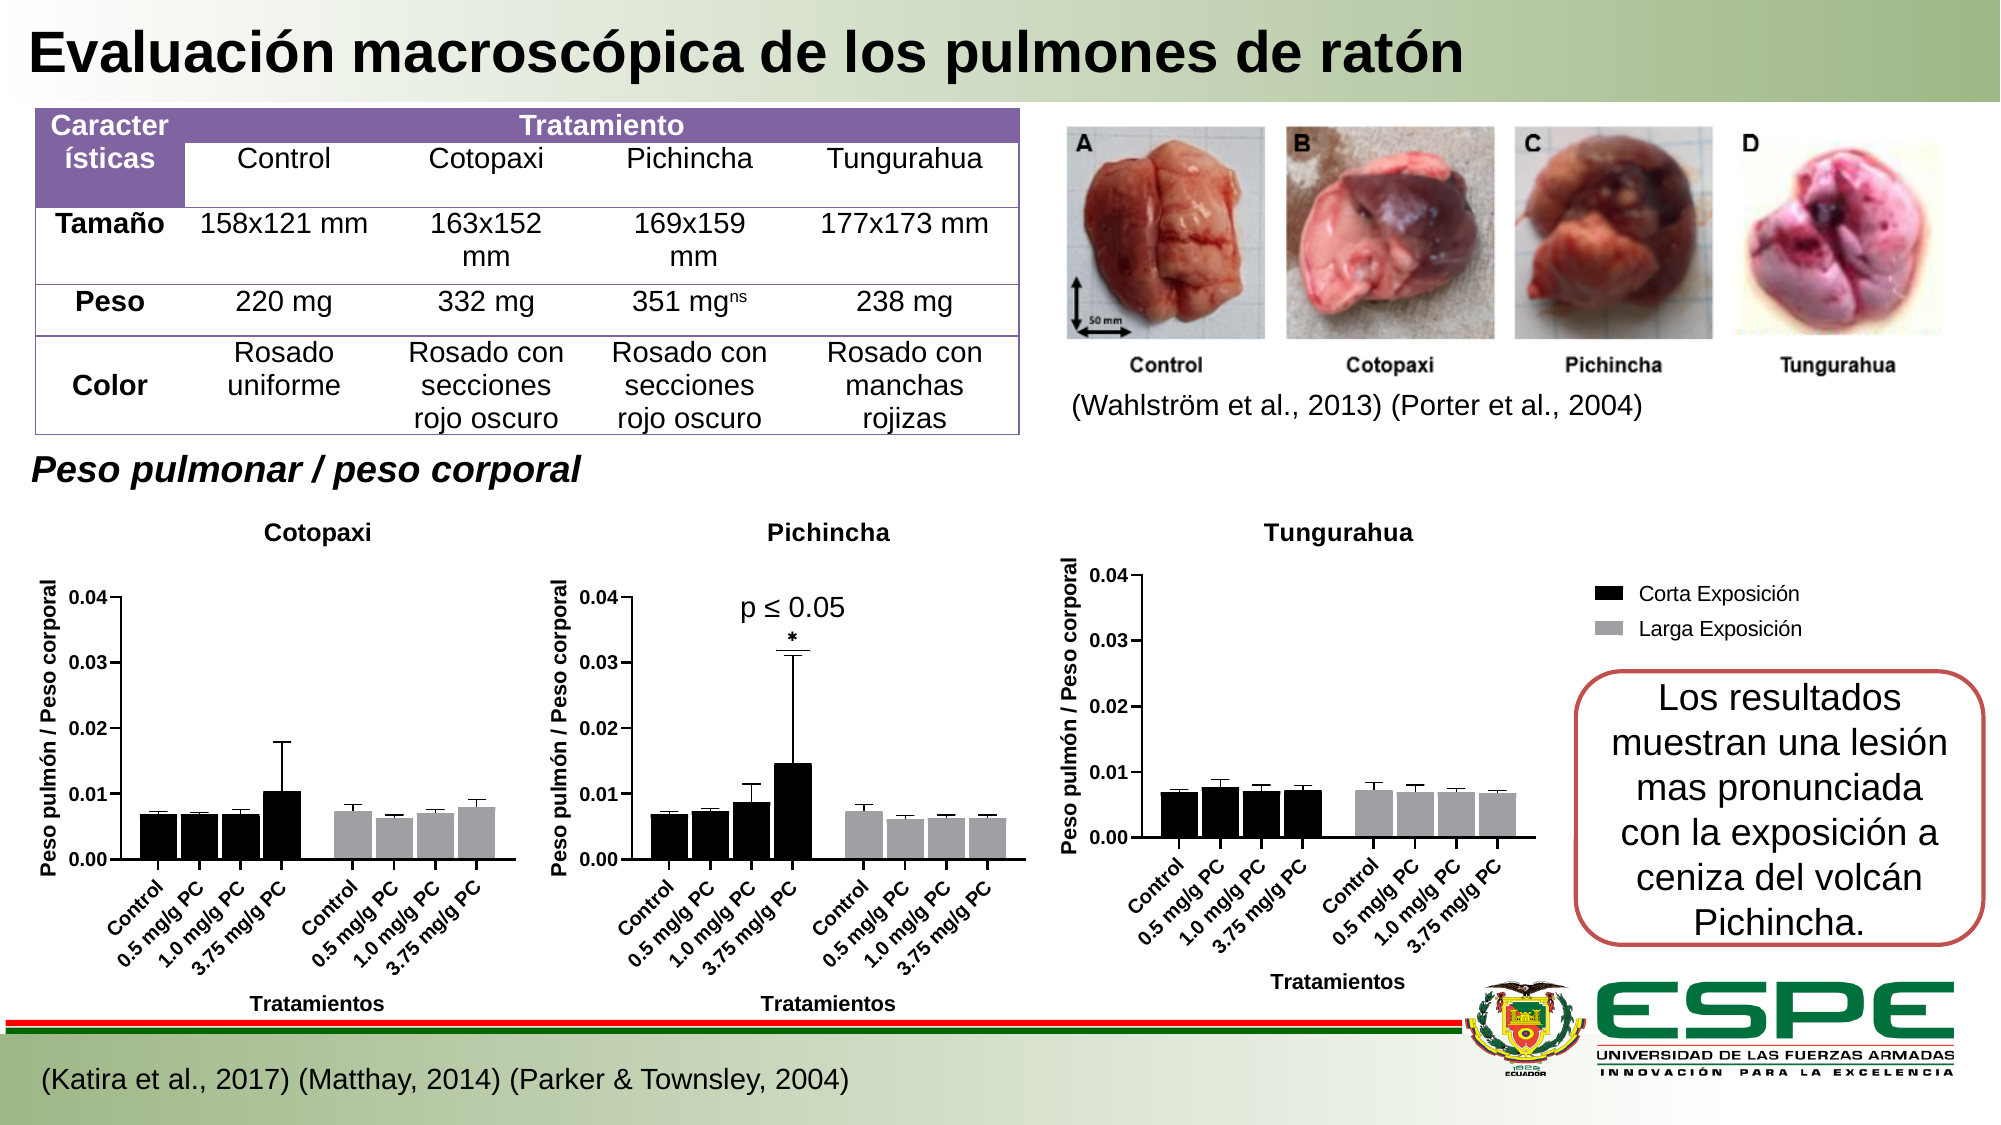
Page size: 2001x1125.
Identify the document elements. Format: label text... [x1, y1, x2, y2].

table_cell Tungurahua [791, 143, 1018, 207]
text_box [1041, 498, 1822, 1014]
table_cell Tamaño [36, 208, 185, 284]
table_cell Rosado con secciones rojo oscuro [589, 337, 791, 434]
table_cell 158x121 mm [185, 208, 384, 284]
text_box Los resultados muestran una lesión mas pronunciada con la exposición a ceniza del volcán Pichincha. [1826, 669, 1986, 947]
table_cell Rosado uniforme [185, 337, 384, 434]
table_cell Peso [36, 285, 185, 335]
table_cell 238 mg [791, 285, 1018, 335]
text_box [527, 498, 1039, 1035]
table_cell Rosado con secciones rojo oscuro [384, 337, 589, 434]
picture [1465, 981, 1954, 1076]
table_cell 169x159 mm [589, 208, 791, 284]
text_box (Katira et al., 2017) (Matthay, 2014) (Parker & Townsley, 2004) [26, 1053, 1029, 1104]
table_cell 220 mg [185, 285, 384, 335]
table_cell Pichincha [589, 143, 791, 207]
table_cell 332 mg [384, 285, 589, 335]
text_box Evaluación macroscópica de los pulmones de ratón [0, 0, 1495, 98]
table_cell Rosado con manchas rojizas [791, 337, 1018, 434]
table_header Tratamiento [185, 110, 1018, 141]
text_box Peso pulmonar / peso corporal [16, 438, 620, 497]
picture [1041, 108, 1965, 395]
table_header Características [36, 110, 185, 207]
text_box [16, 498, 525, 1035]
text_box (Wahlström et al., 2013) (Porter et al., 2004) [1056, 402, 1691, 429]
table_cell Cotopaxi [384, 143, 589, 207]
table_cell 177x173 mm [791, 208, 1018, 284]
table_cell Color [36, 337, 185, 434]
table_cell 163x152 mm [384, 208, 589, 284]
table_cell Control [185, 143, 384, 207]
table_cell 351 mgns [589, 285, 791, 335]
